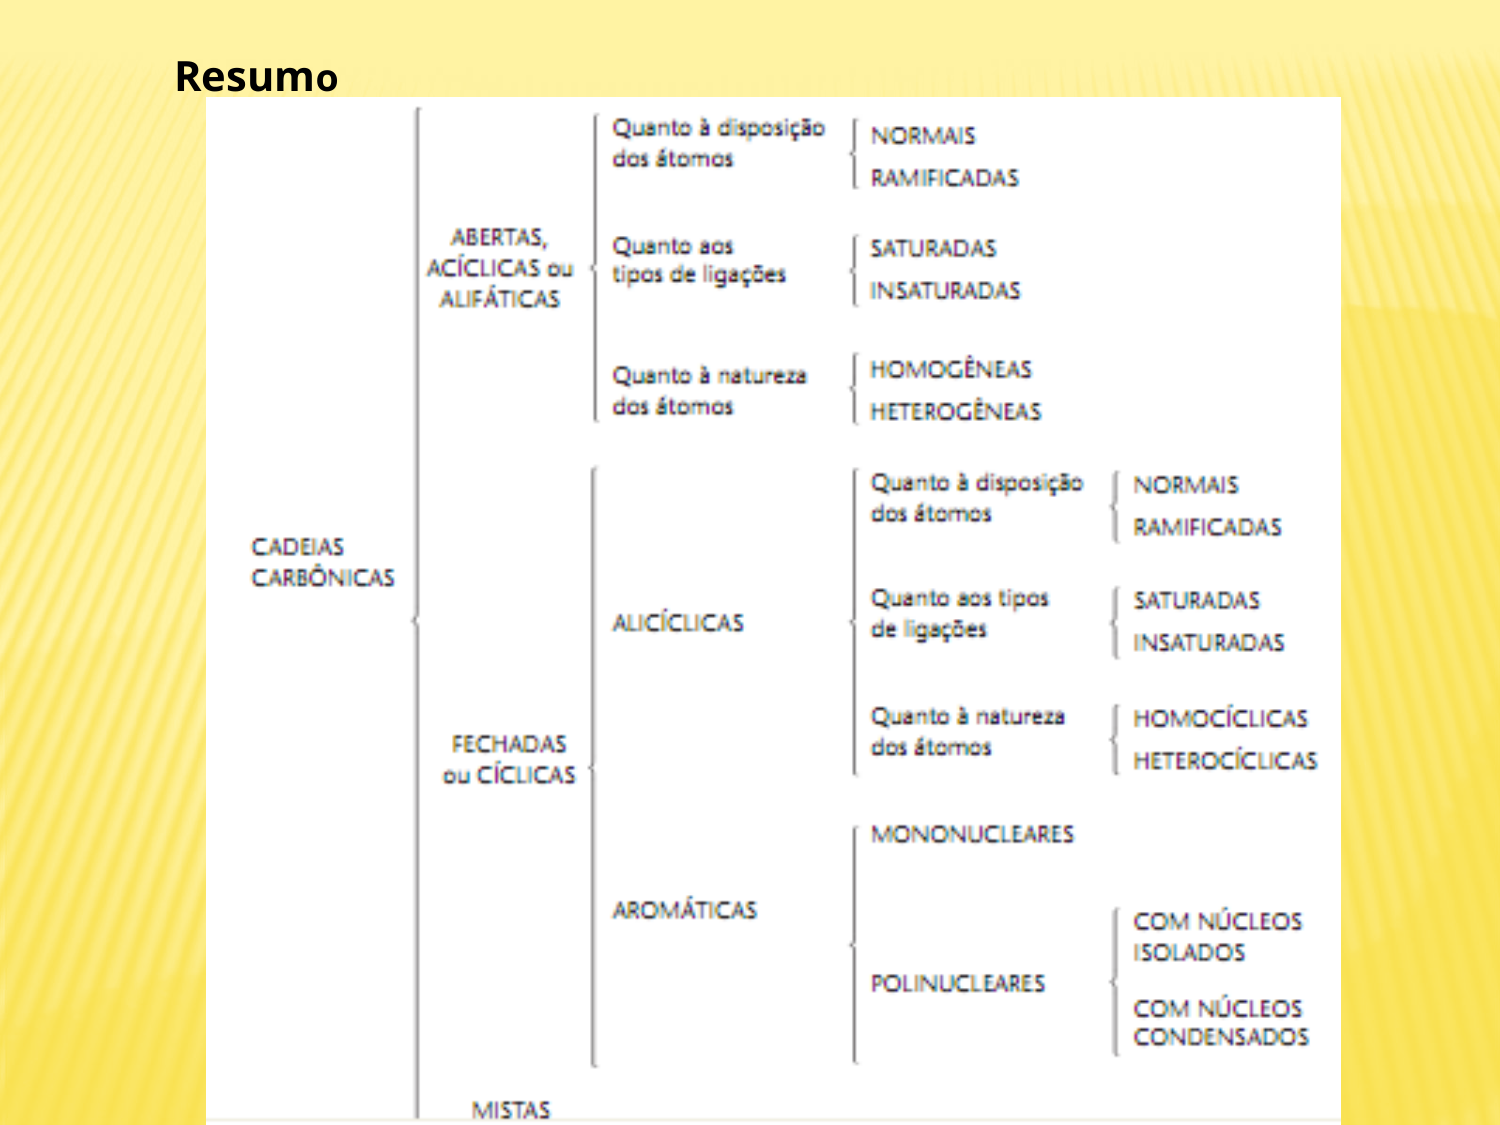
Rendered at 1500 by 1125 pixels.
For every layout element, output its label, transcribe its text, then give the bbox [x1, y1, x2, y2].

picture [206, 97, 1341, 1125]
text_box Resumo [159, 42, 1329, 108]
